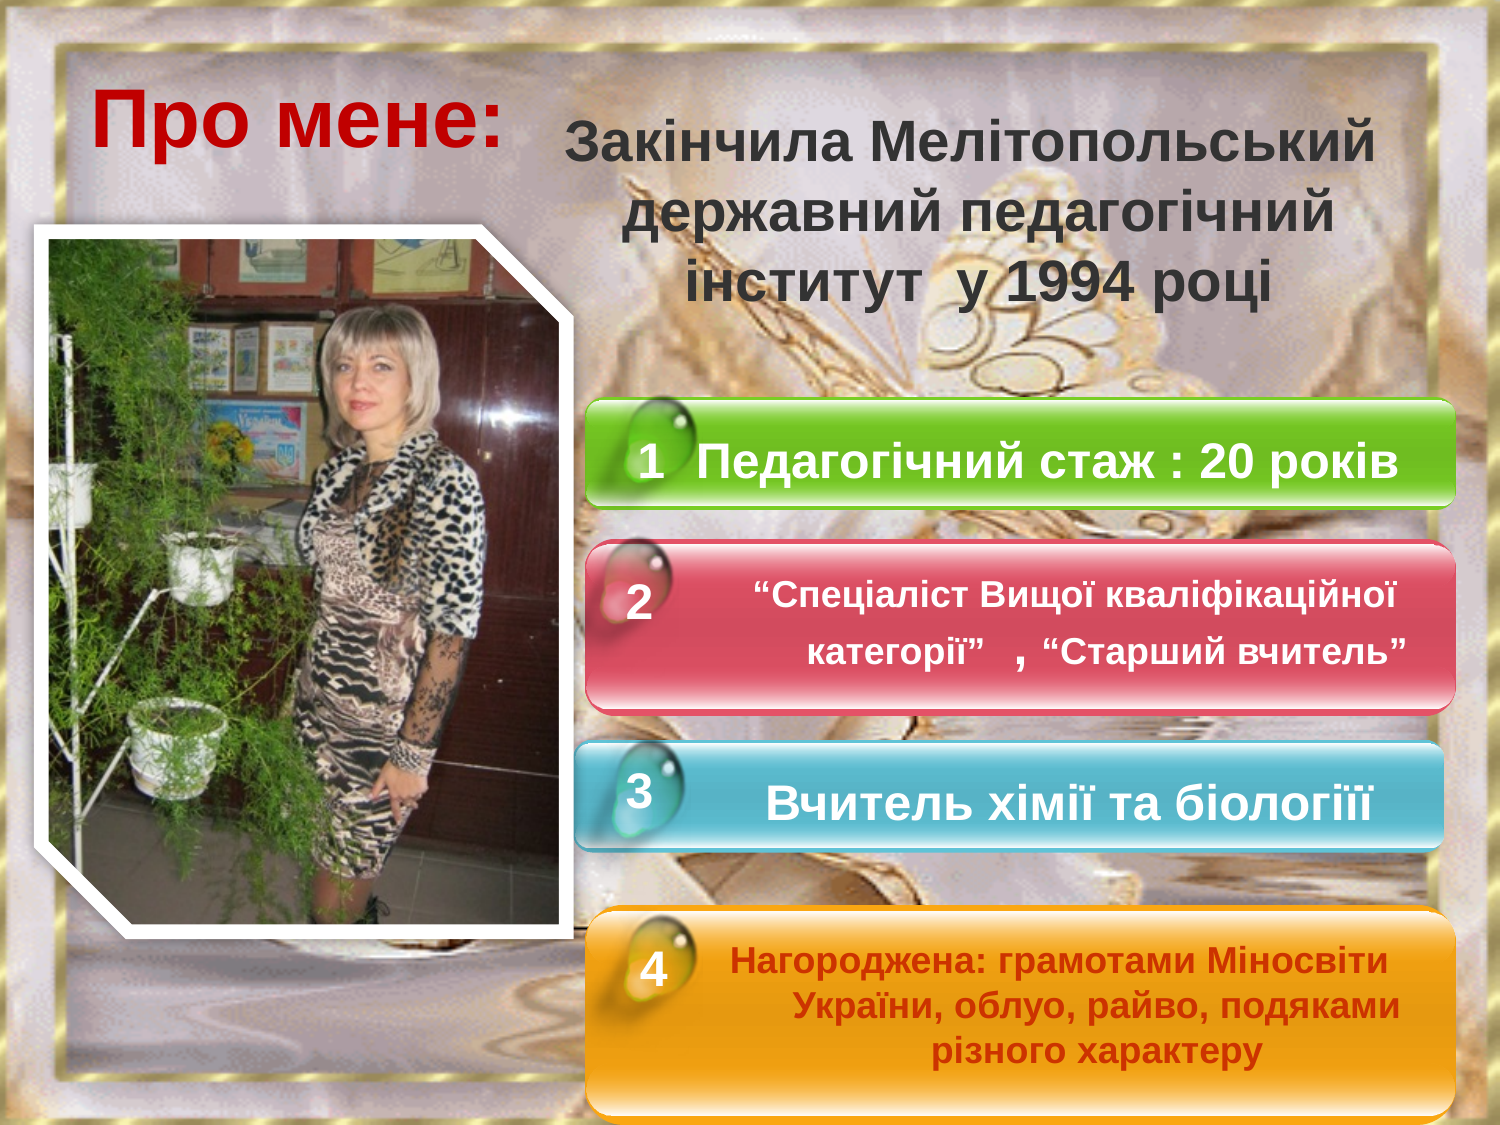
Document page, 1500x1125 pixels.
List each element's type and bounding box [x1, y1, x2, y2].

text_box [709, 396, 1457, 511]
picture [0, 0, 1500, 1125]
text_box [584, 904, 1457, 1125]
text_box [584, 538, 1457, 717]
text_box [695, 739, 1445, 853]
